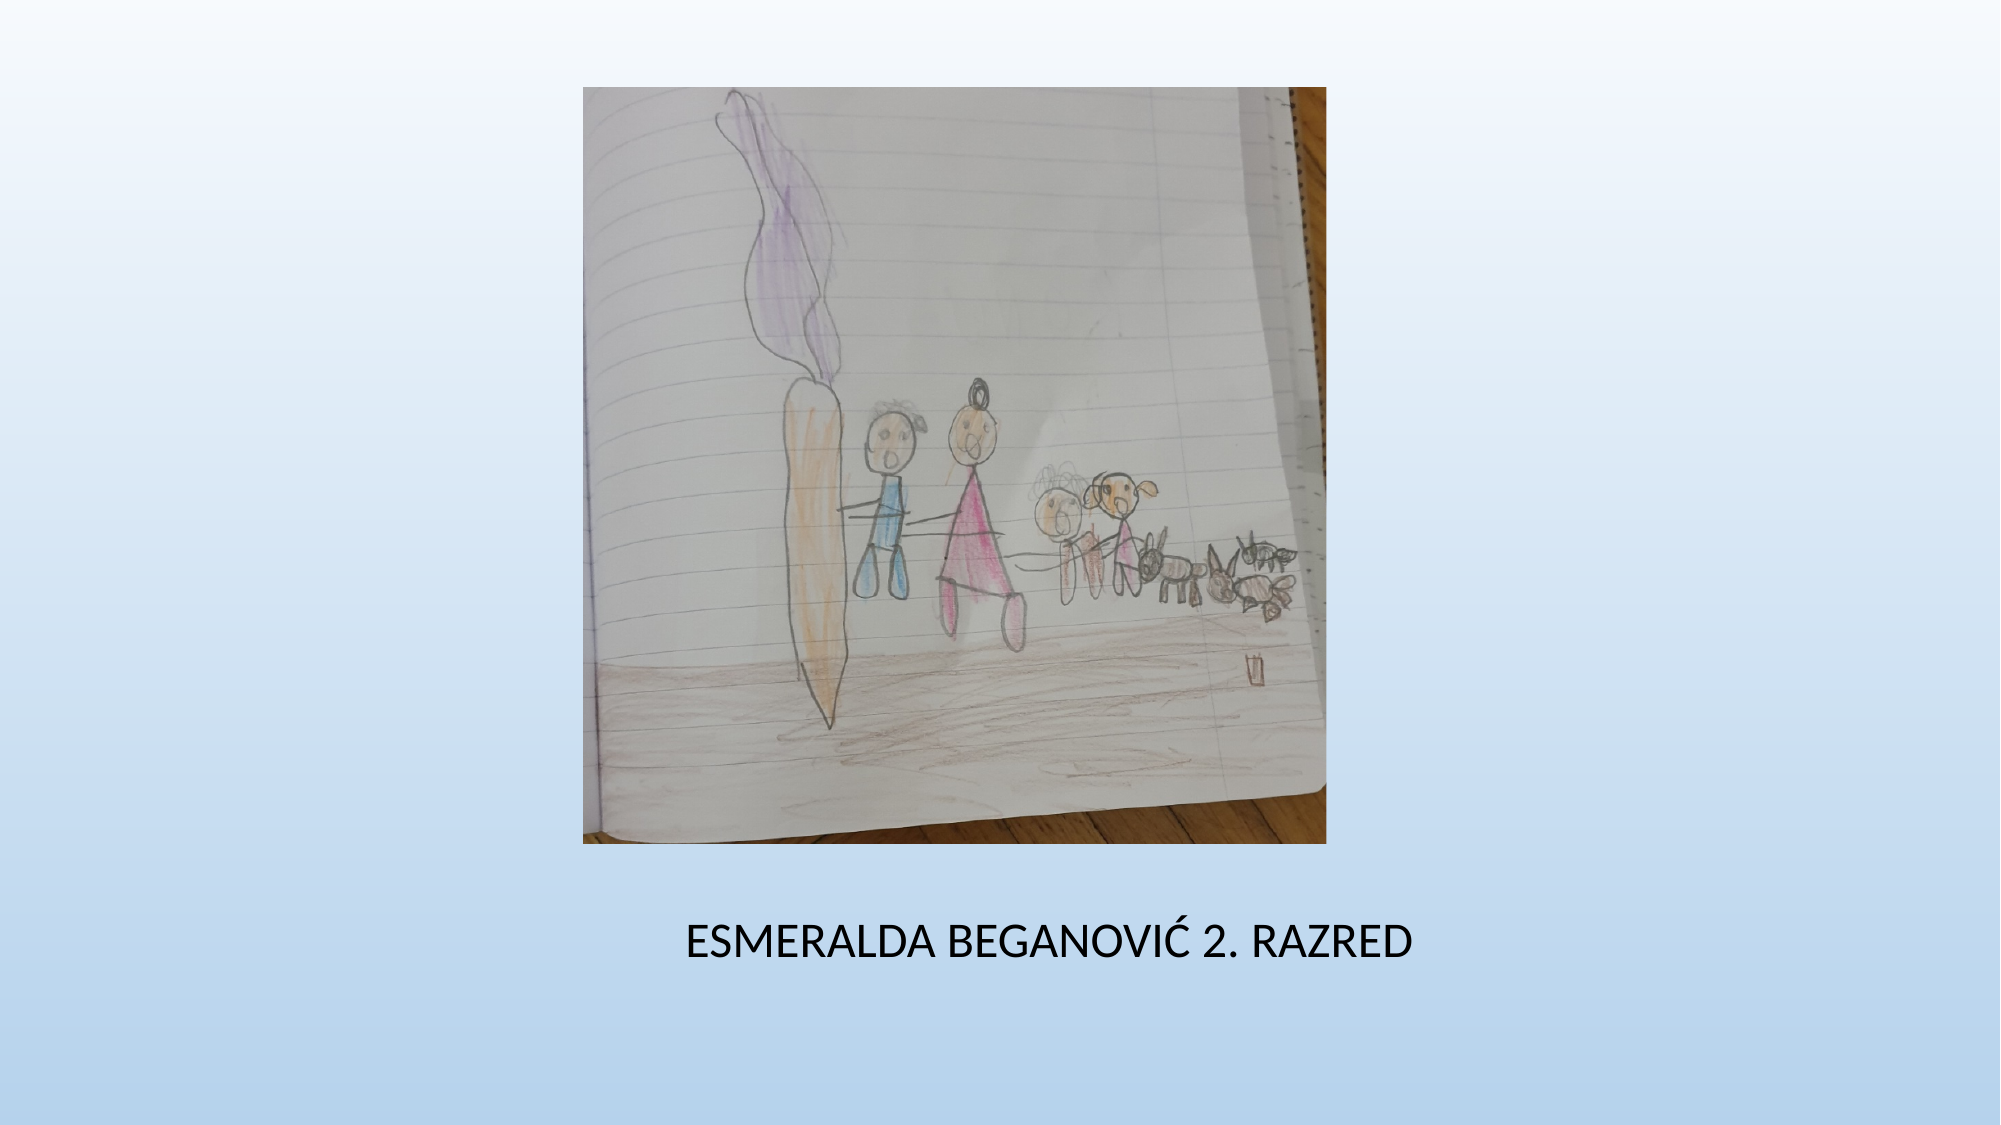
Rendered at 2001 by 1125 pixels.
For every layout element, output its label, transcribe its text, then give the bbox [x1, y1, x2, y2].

picture [576, 87, 1333, 844]
text_box ESMERALDA BEGANOVIĆ 2. RAZRED [670, 899, 1485, 975]
